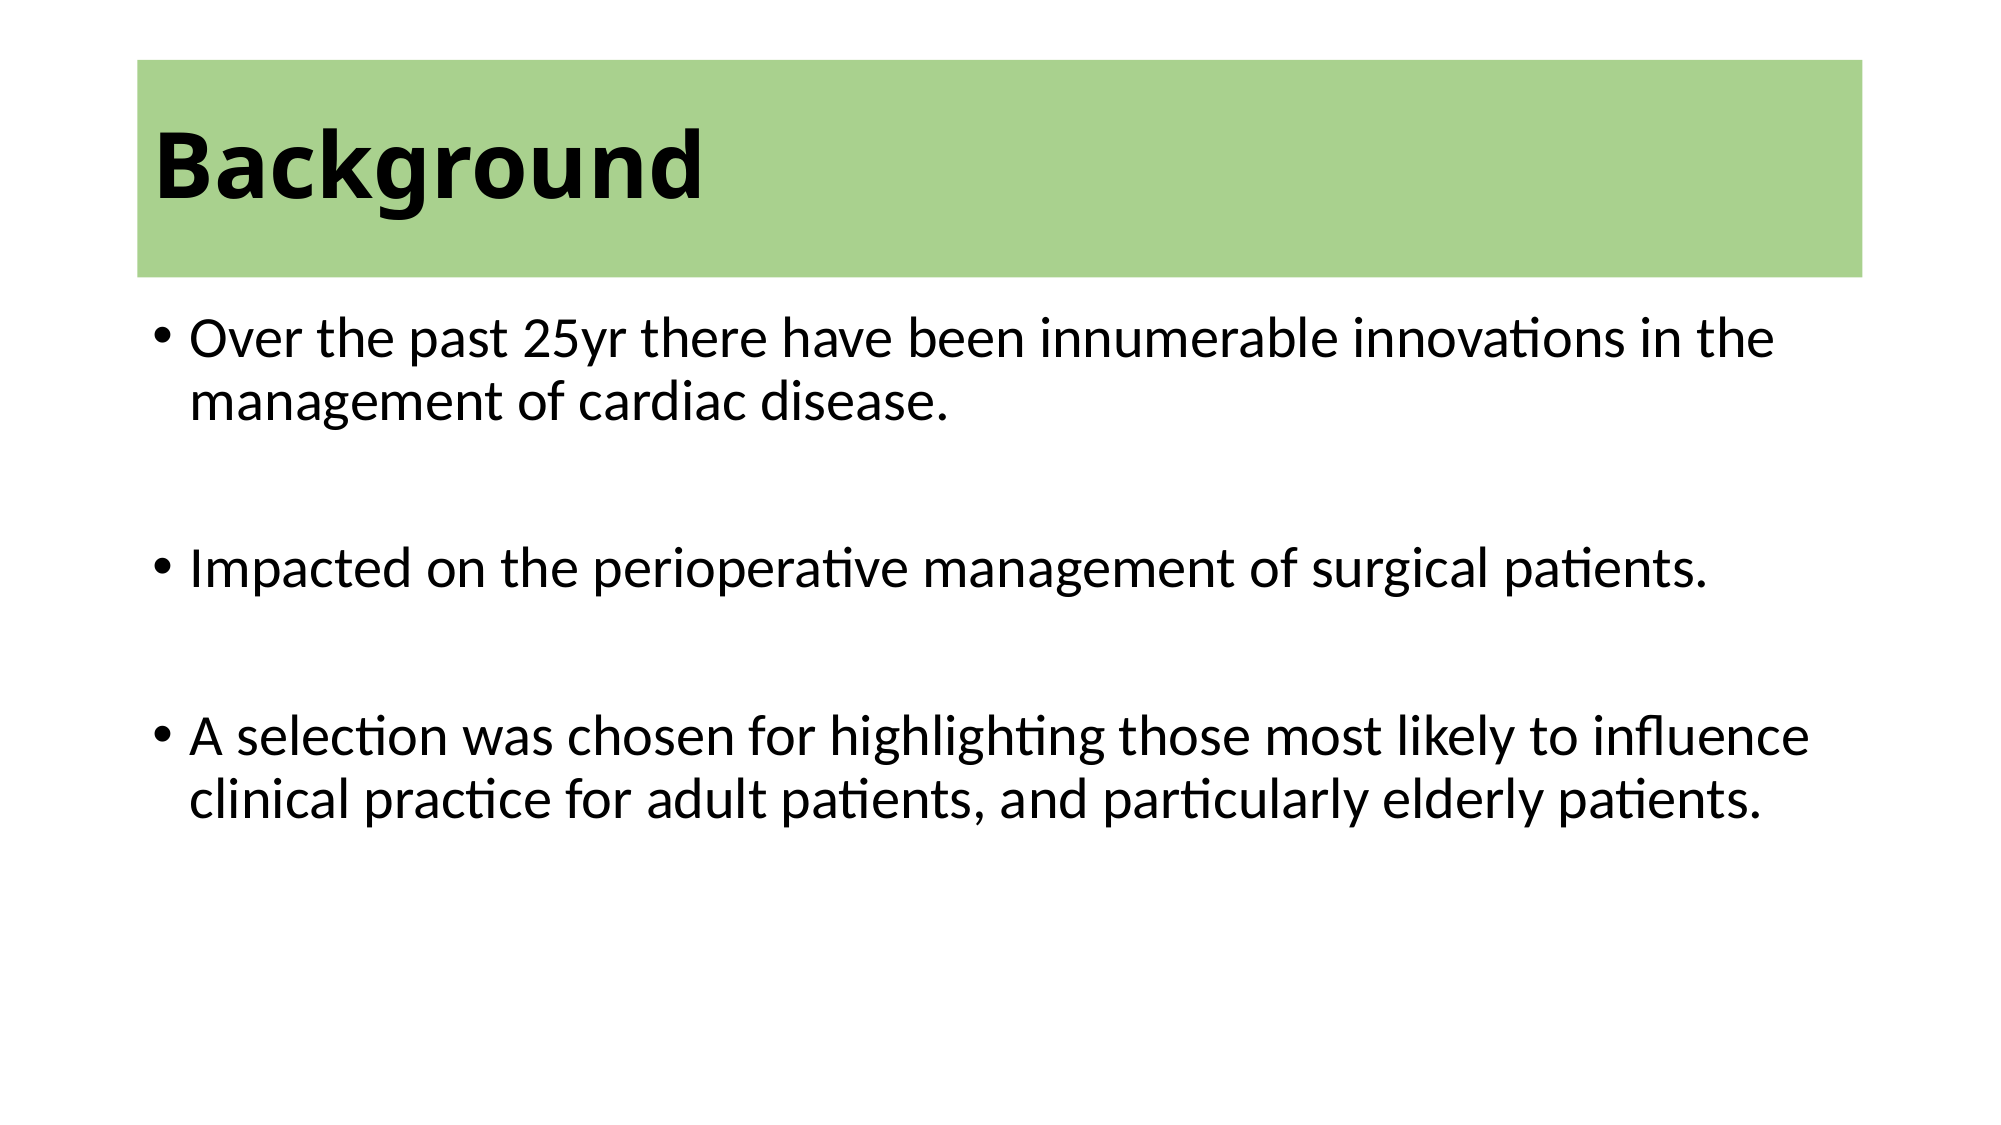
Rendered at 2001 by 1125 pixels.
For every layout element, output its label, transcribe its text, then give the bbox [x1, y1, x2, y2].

title Background [137, 59, 1863, 278]
list Over the past 25yr there have been innumerable innovations in the management of cardiac disease. Impacted on the perioperative management of surgical patients. A selection was chosen for highlighting those most likely to influence clinical practice for adult patients, and particularly elderly patients. [137, 299, 1863, 1014]
